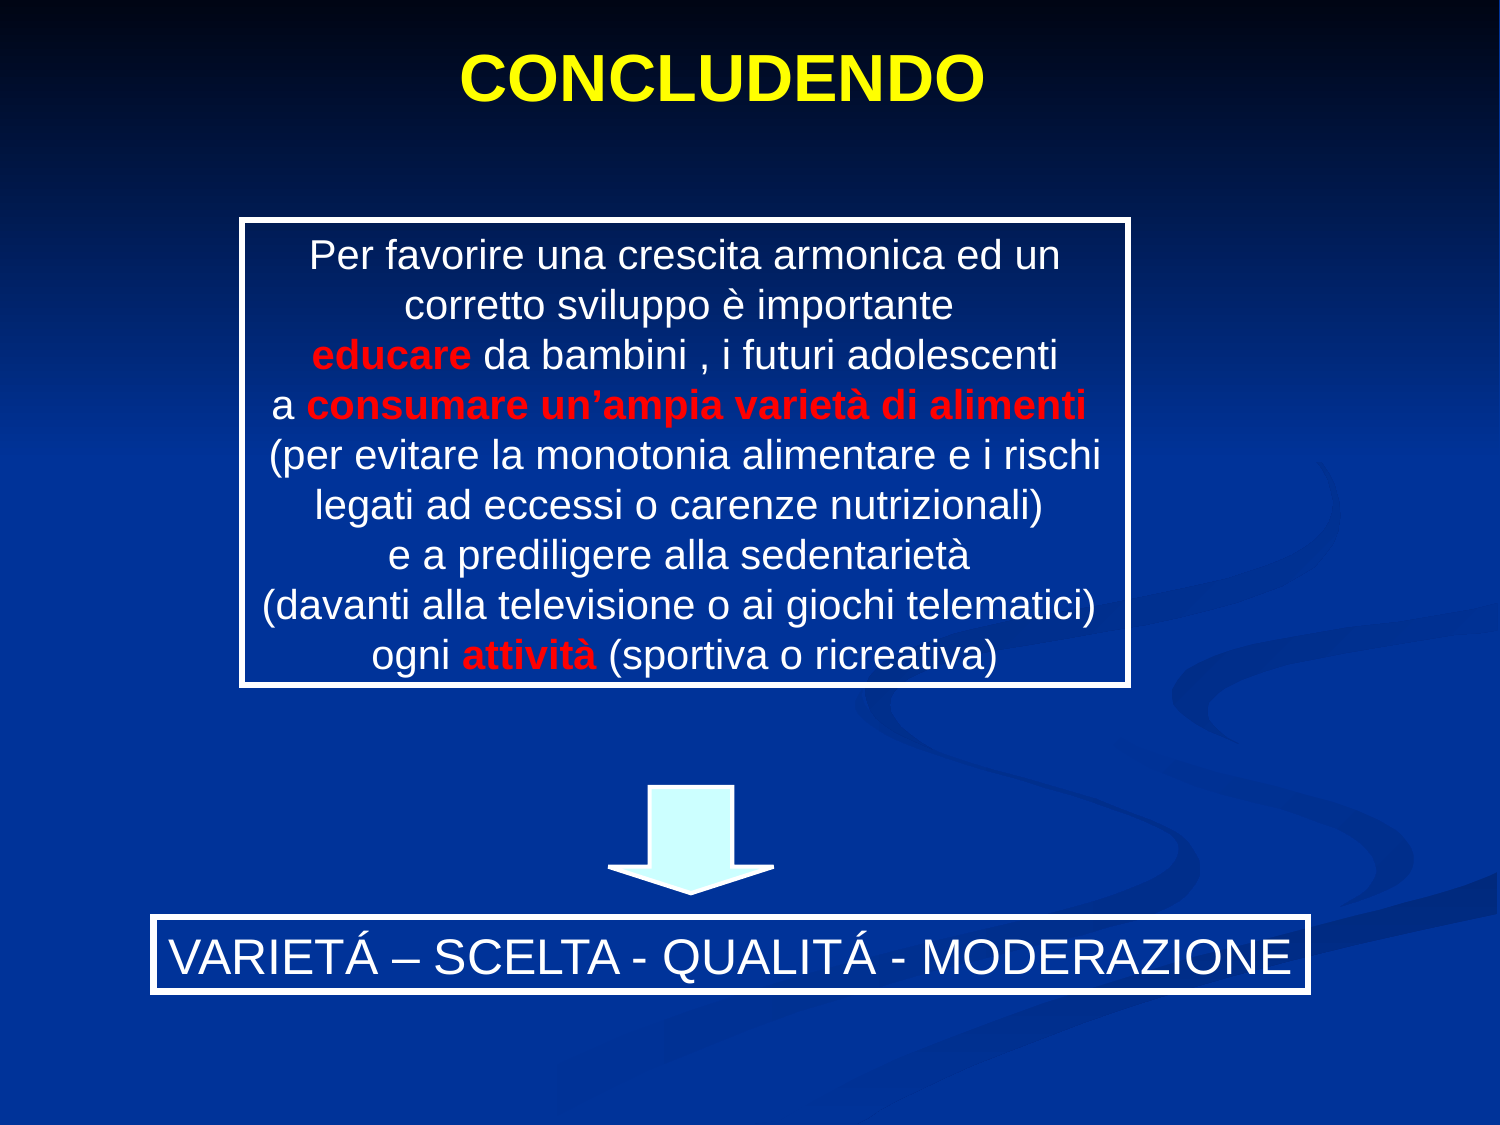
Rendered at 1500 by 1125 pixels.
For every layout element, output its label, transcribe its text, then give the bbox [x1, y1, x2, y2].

text_box Per favorire una crescita armonica ed un corretto sviluppo è importante educare da bambini , i futuri adolescenti a consumare un’ampia varietà di alimenti (per evitare la monotonia alimentare e i rischi legati ad eccessi o carenze nutrizionali) e a prediligere alla sedentarietà (davanti alla televisione o ai giochi telematici) ogni attività (sportiva o ricreativa) [242, 220, 1129, 685]
text_box CONCLUDENDO [123, 42, 1323, 107]
text_box [608, 786, 774, 894]
text_box VARIETÁ – SCELTA - QUALITÁ - MODERAZIONE [153, 916, 1309, 992]
